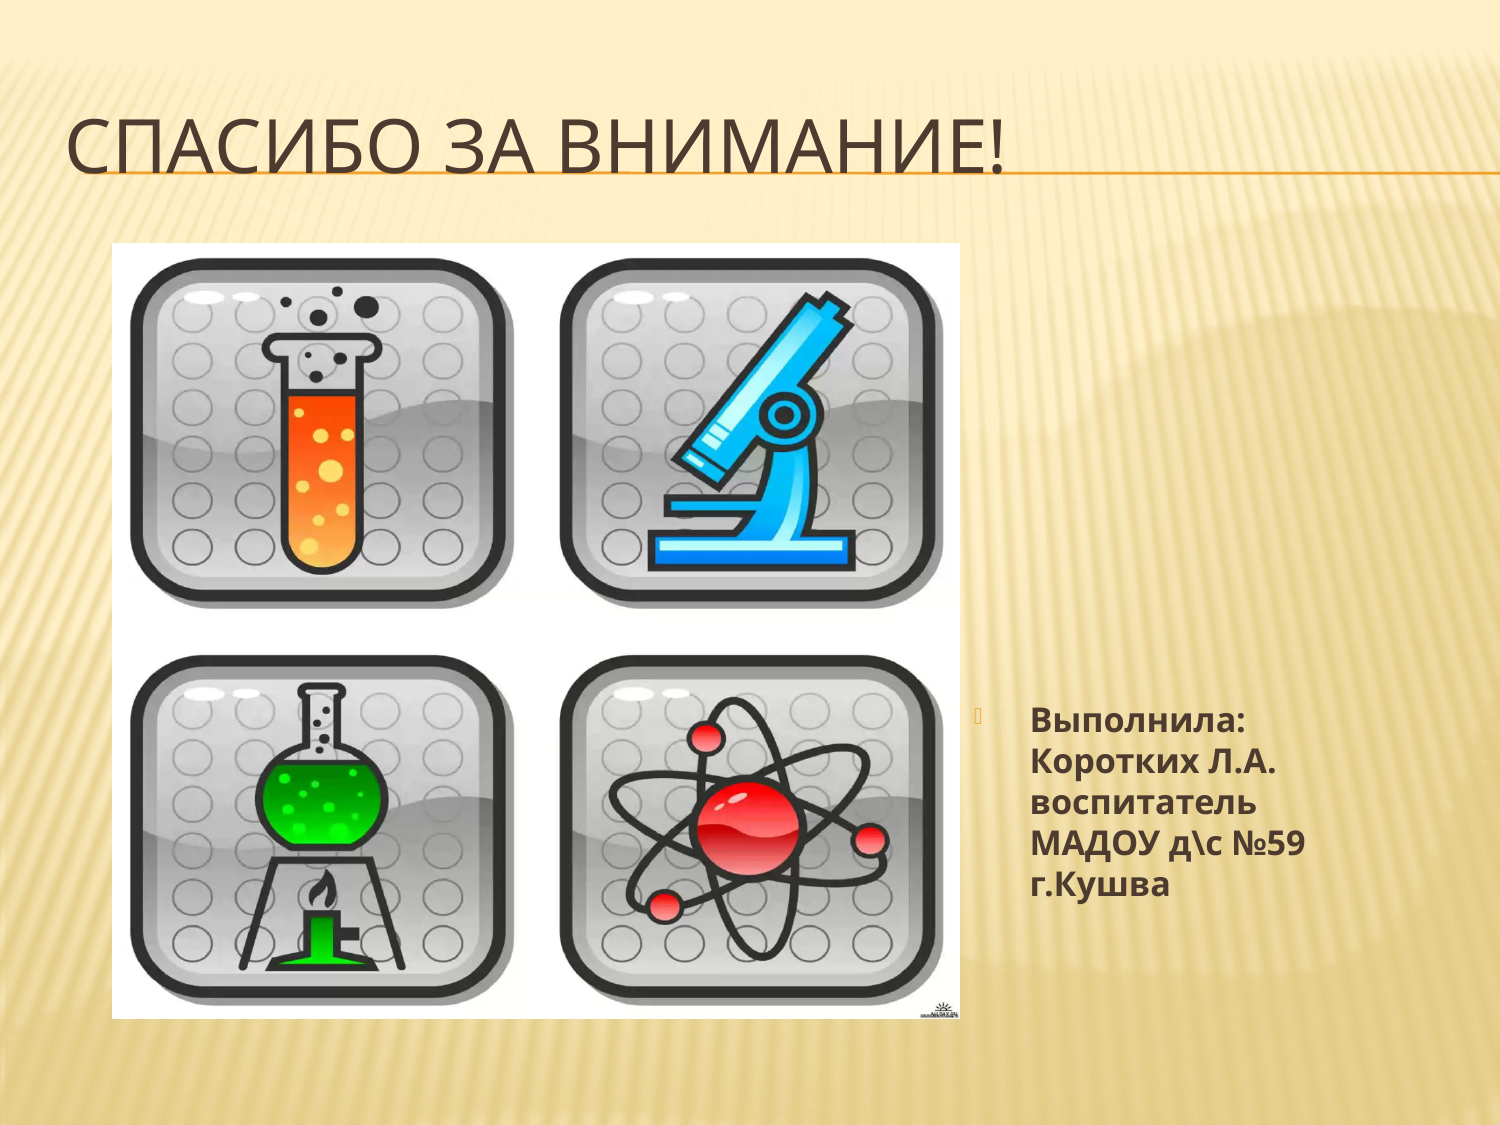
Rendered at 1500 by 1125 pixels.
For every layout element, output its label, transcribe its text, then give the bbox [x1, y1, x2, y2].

list Выполнила: Коротких Л.А. воспитатель МАДОУ д\с №59 г.Кушва [968, 262, 1425, 1005]
title Спасибо за внимание! [50, 75, 1475, 213]
picture [111, 243, 960, 1020]
